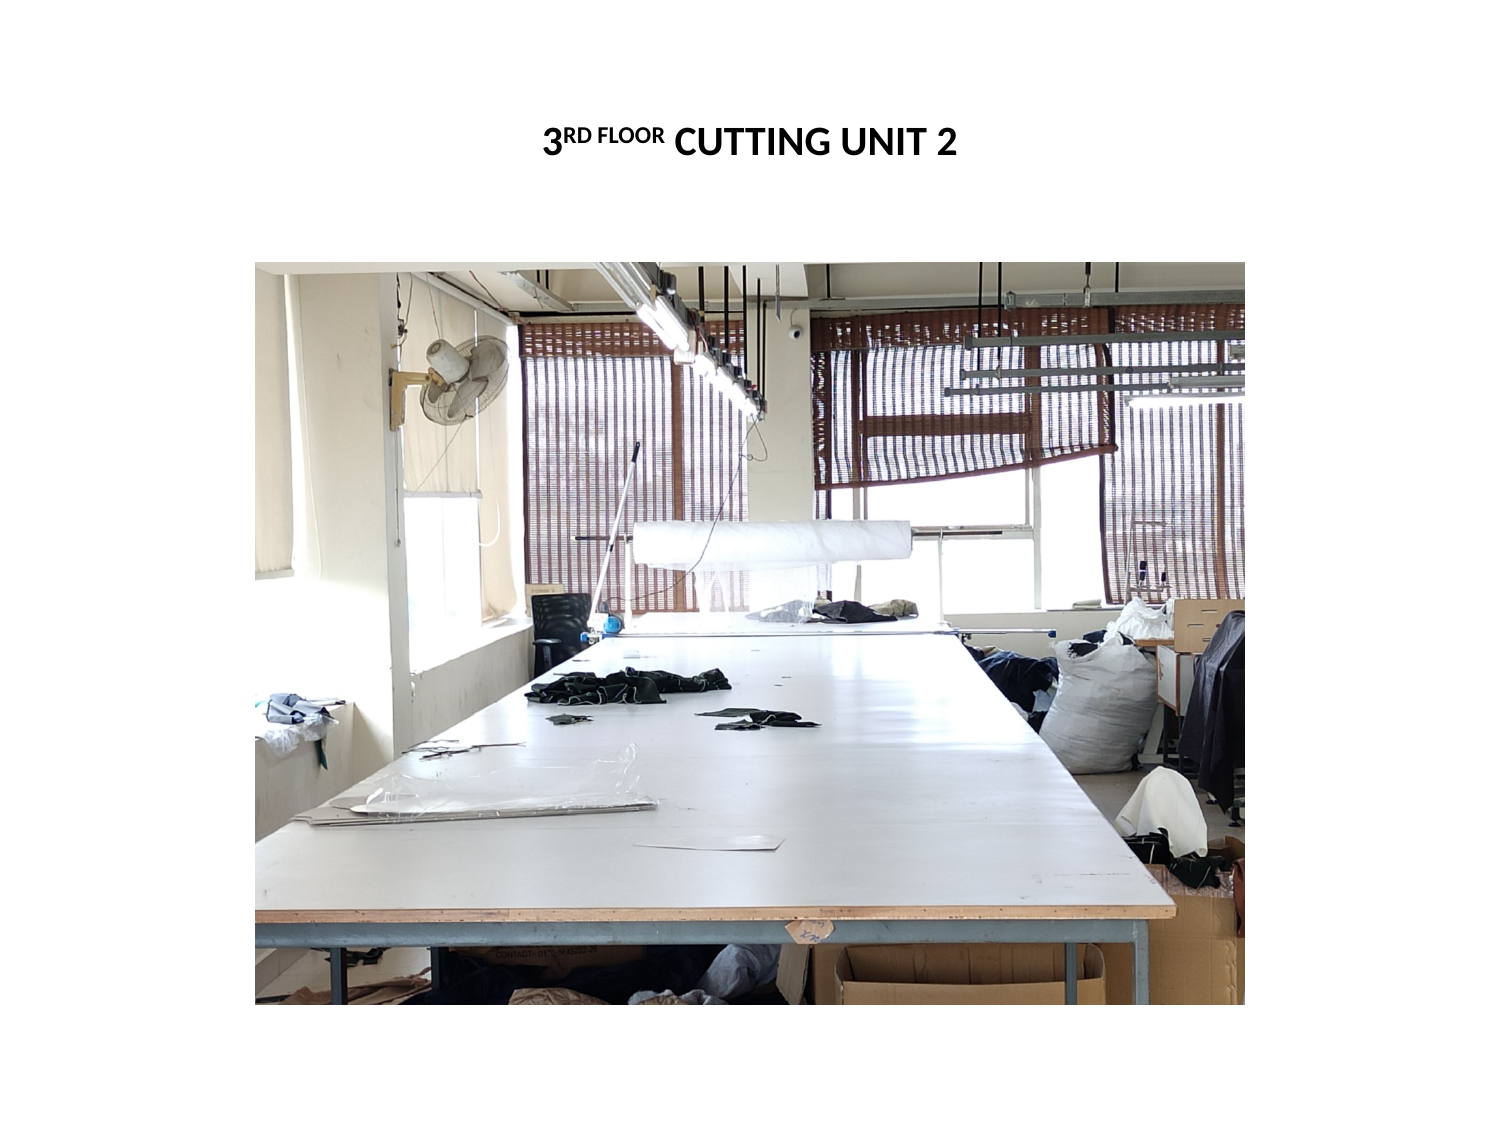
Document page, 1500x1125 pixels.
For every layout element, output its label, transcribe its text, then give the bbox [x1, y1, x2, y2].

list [254, 262, 1246, 1006]
title 3RD FLOOR CUTTING UNIT 2 [75, 45, 1425, 233]
